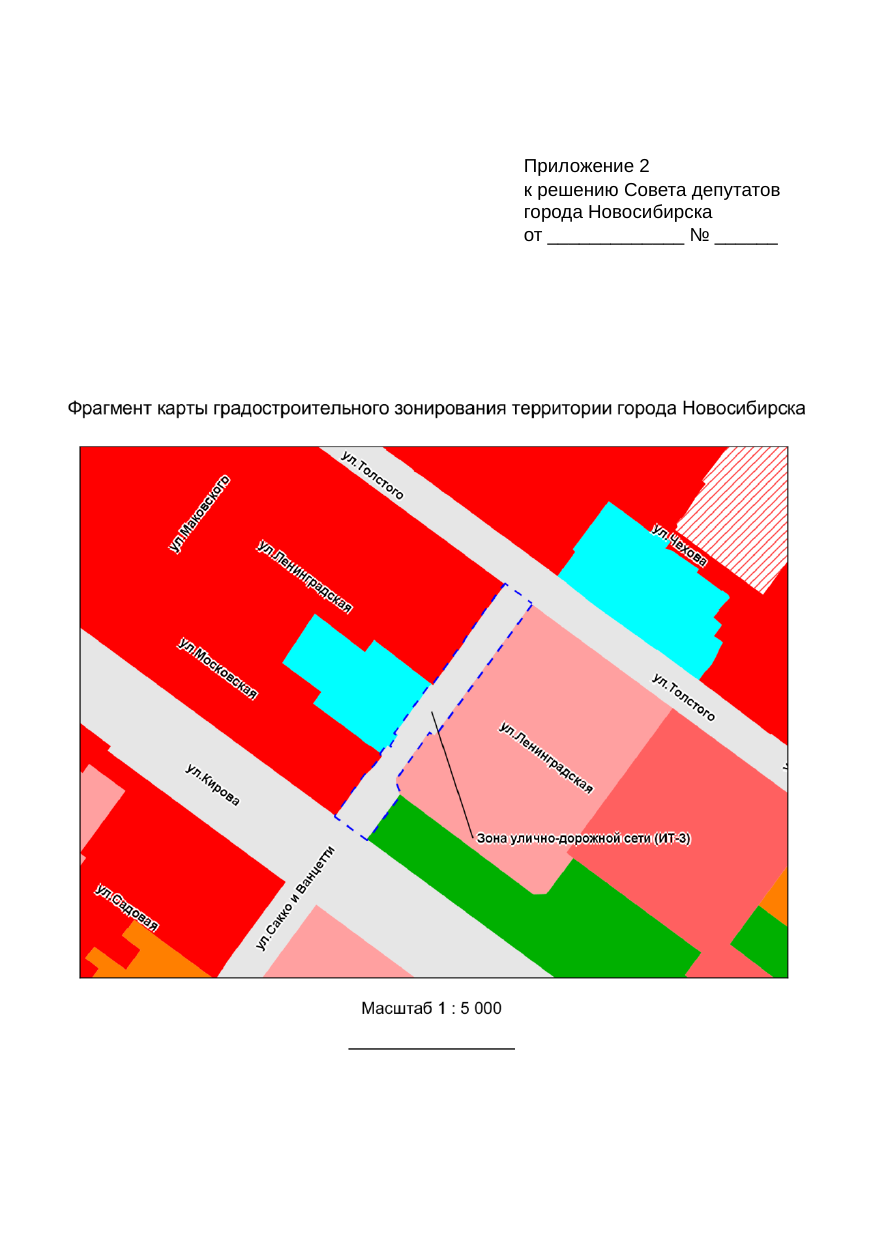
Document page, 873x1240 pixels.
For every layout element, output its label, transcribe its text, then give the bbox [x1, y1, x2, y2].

text_box Приложение 2 [523, 153, 711, 177]
picture [0, 269, 873, 1240]
text_box к решению Совета депутатов города Новосибирска от _____________ № ______ [523, 177, 791, 246]
